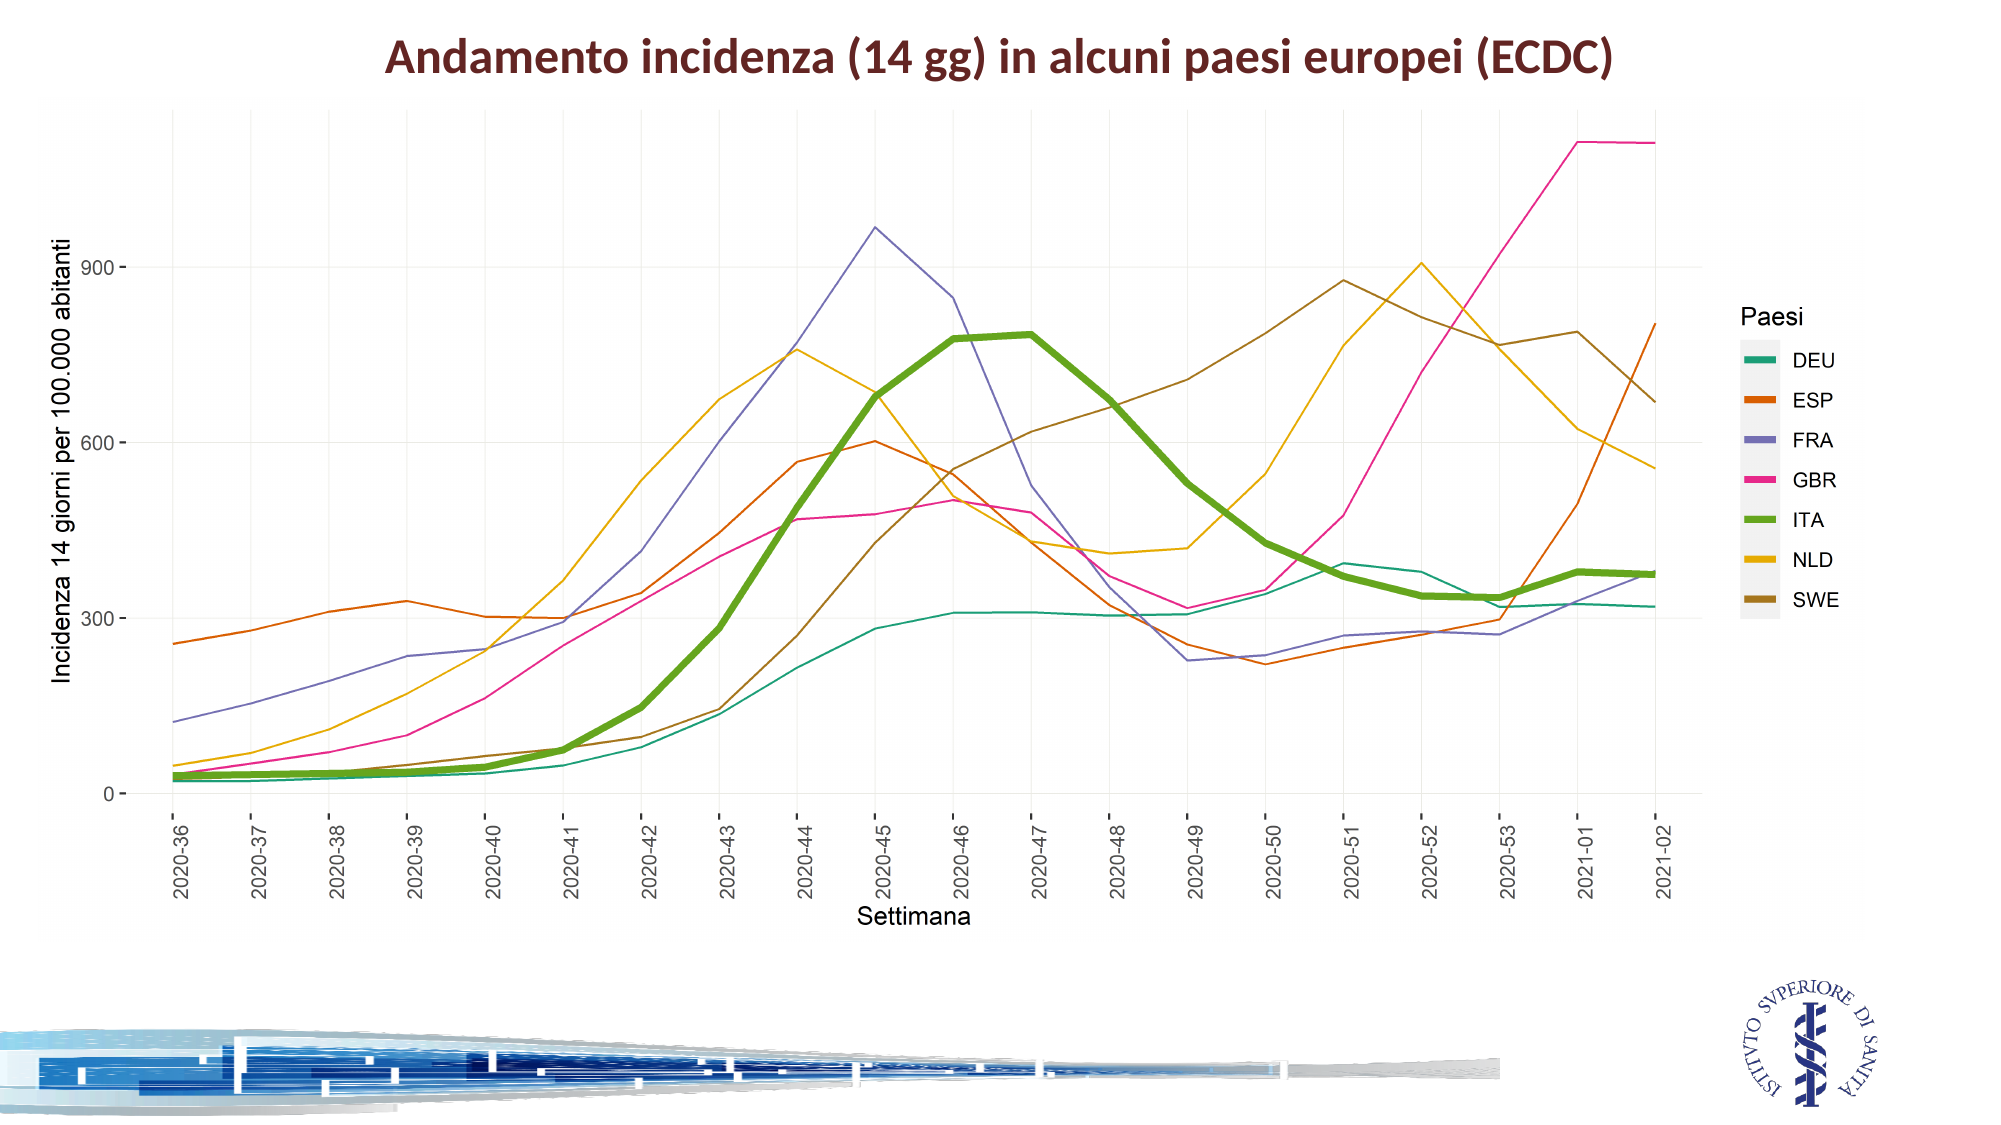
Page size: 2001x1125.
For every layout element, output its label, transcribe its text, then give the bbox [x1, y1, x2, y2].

picture [38, 97, 1865, 942]
picture [0, 1001, 1500, 1125]
text_box Andamento incidenza (14 gg) in alcuni paesi europei (ECDC) [17, 0, 1983, 127]
picture [1742, 979, 1878, 1107]
